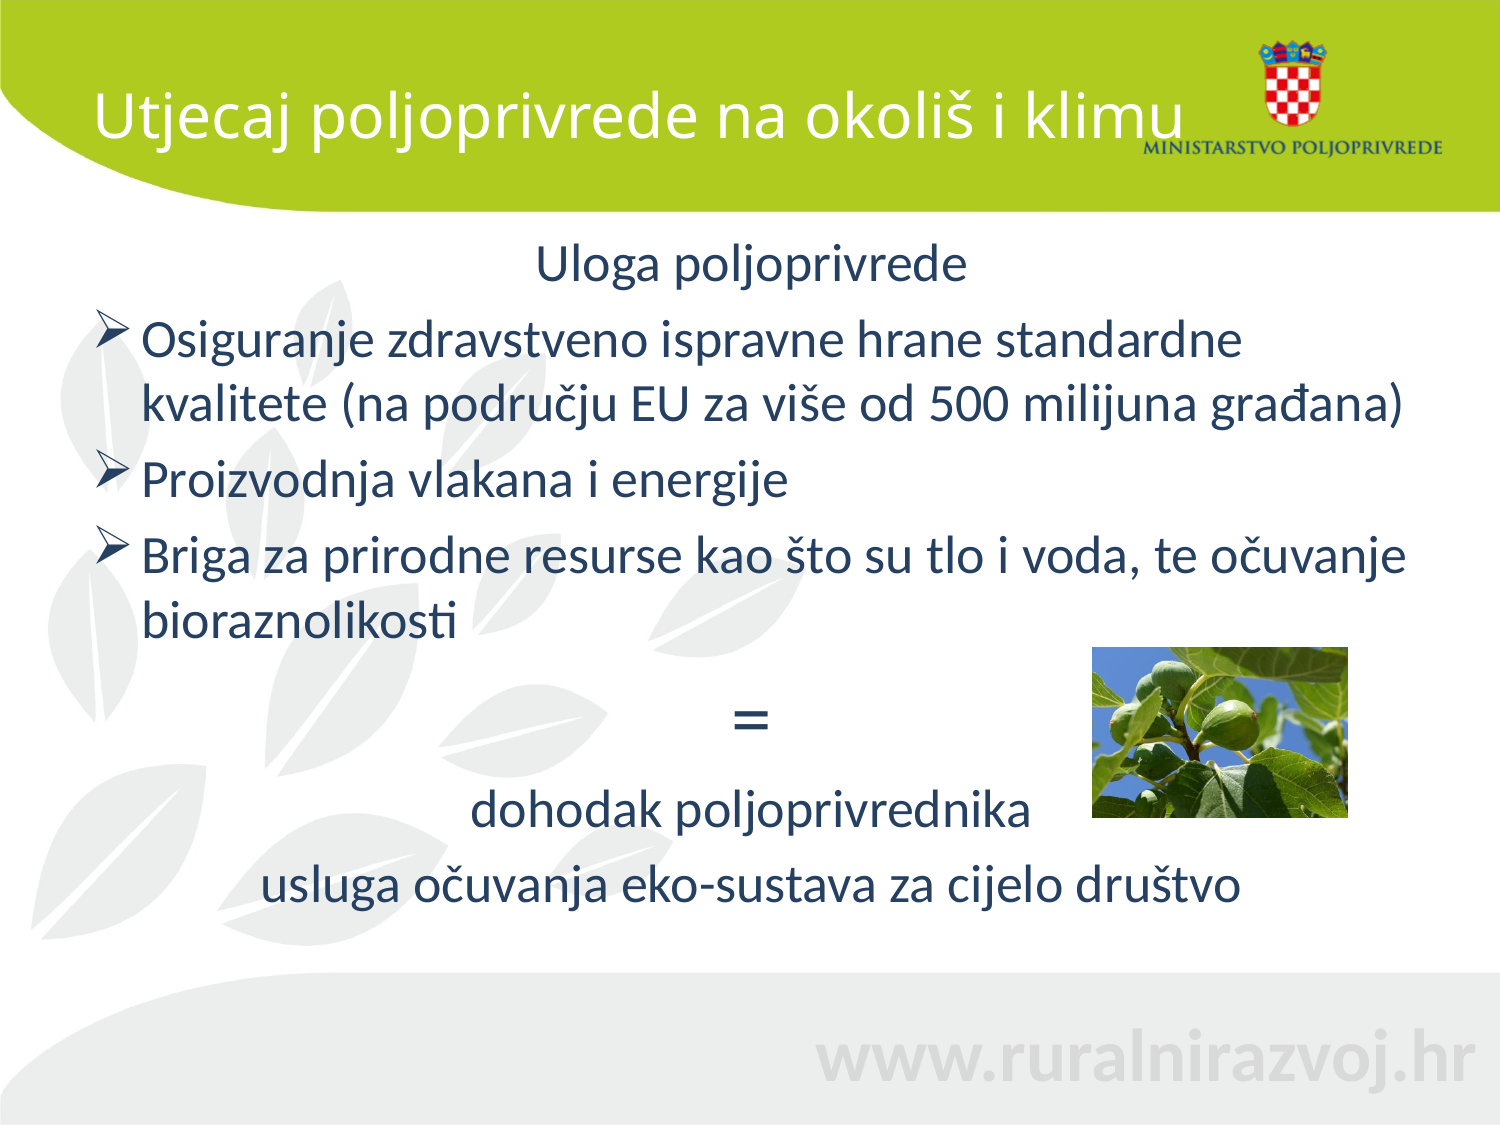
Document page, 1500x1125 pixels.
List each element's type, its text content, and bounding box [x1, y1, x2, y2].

list Uloga poljoprivrede Osiguranje zdravstveno ispravne hrane standardne kvalitete (na području EU za više od 500 milijuna građana) Proizvodnja vlakana i energije Briga za prirodne resurse kao što su tlo i voda, te očuvanje bioraznolikosti = dohodak poljoprivrednika usluga očuvanja eko-sustava za cijelo društvo [76, 219, 1427, 988]
title Utjecaj poljoprivrede na okoliš i klimu [76, 30, 1203, 197]
picture [0, 0, 1500, 1125]
